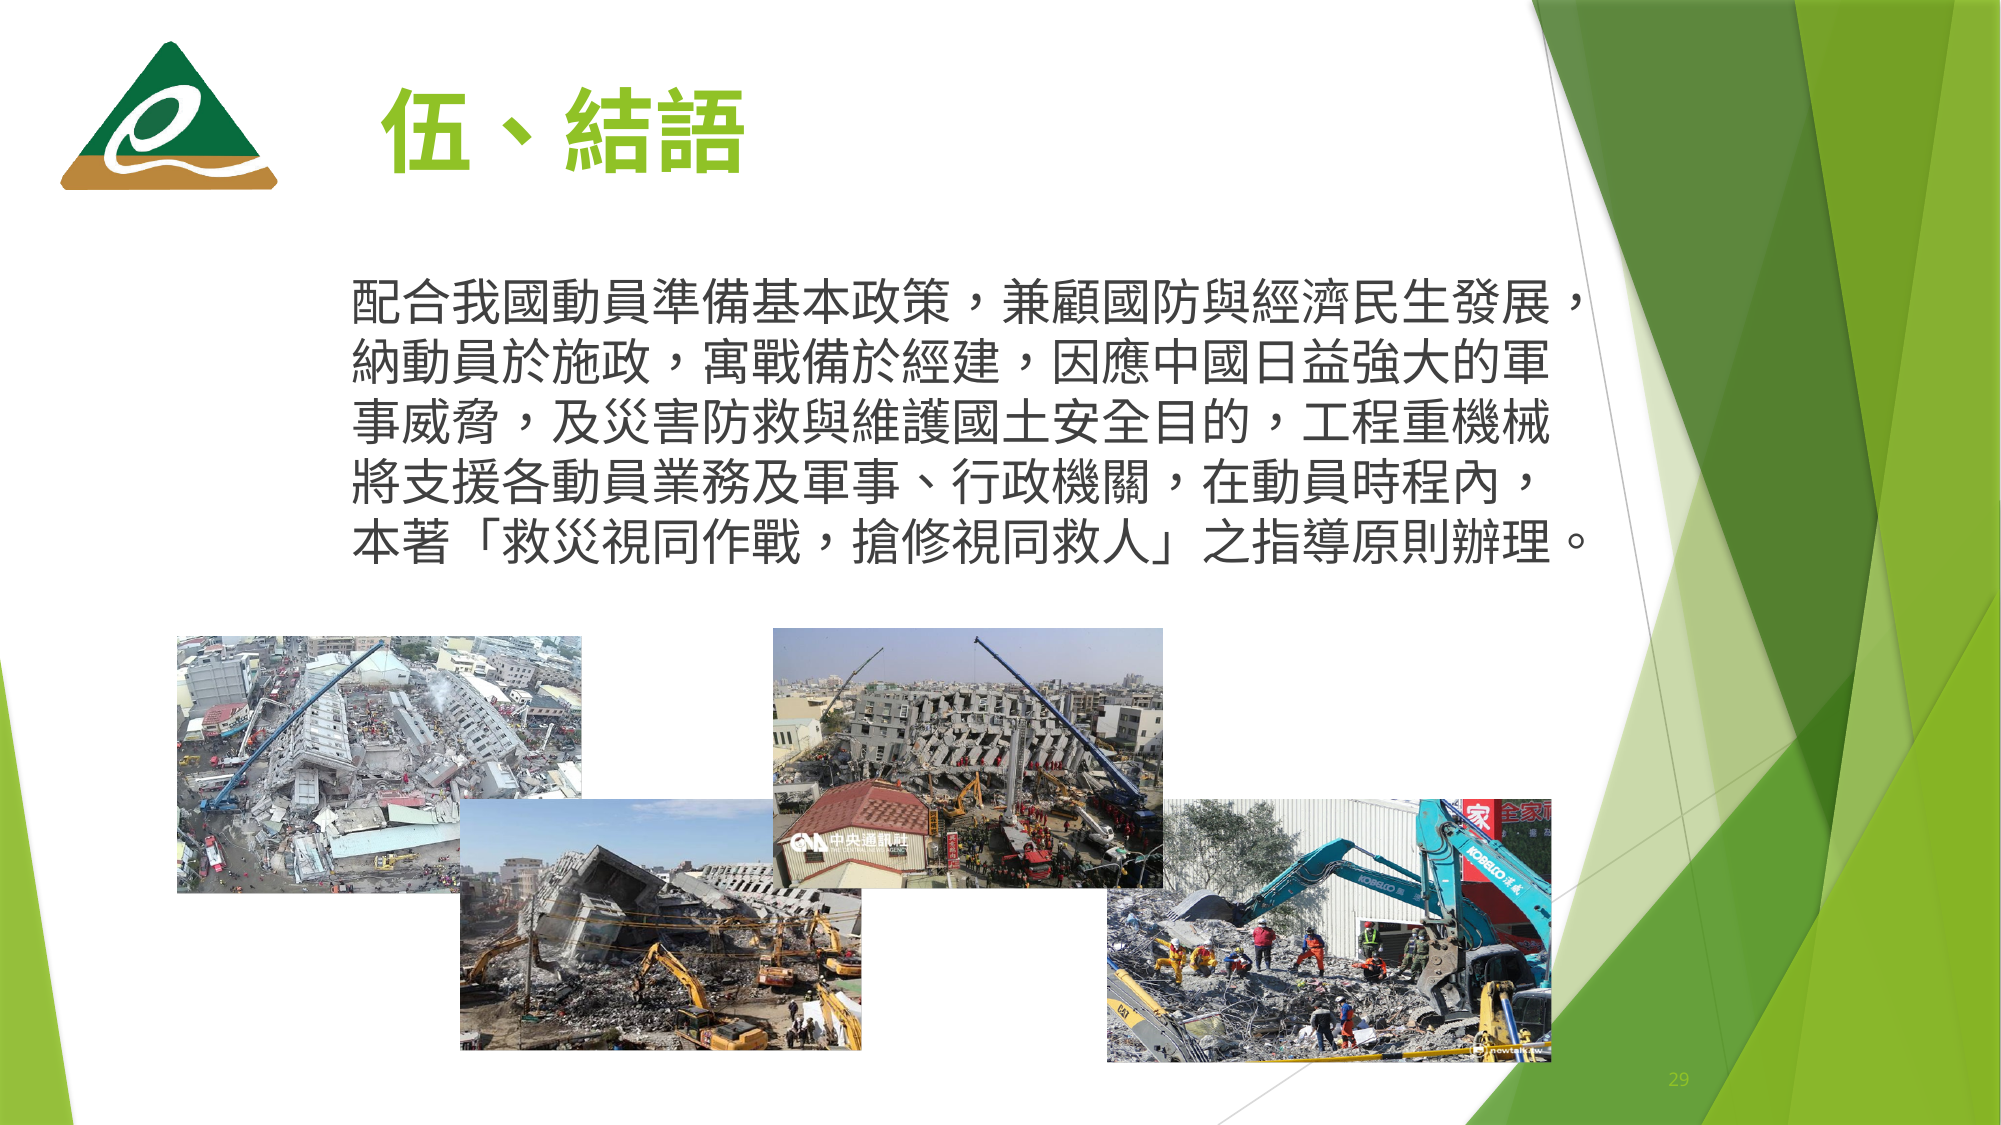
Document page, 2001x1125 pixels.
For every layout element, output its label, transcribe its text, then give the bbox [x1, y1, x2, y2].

list 配合我國動員準備基本政策，兼顧國防與經濟民生發展，納動員於施政，寓戰備於經建，因應中國日益強大的軍事威脅，及災害防救與維護國土安全目的，工程重機械將支援各動員業務及軍事、行政機關，在動員時程內，本著「救災視同作戰，搶修視同救人」之指導原則辦理。 [336, 262, 1601, 718]
picture [177, 628, 1553, 1064]
title 伍、結語 [322, 66, 1615, 202]
picture [60, 41, 278, 190]
slide_number 29 [1592, 1050, 1705, 1111]
